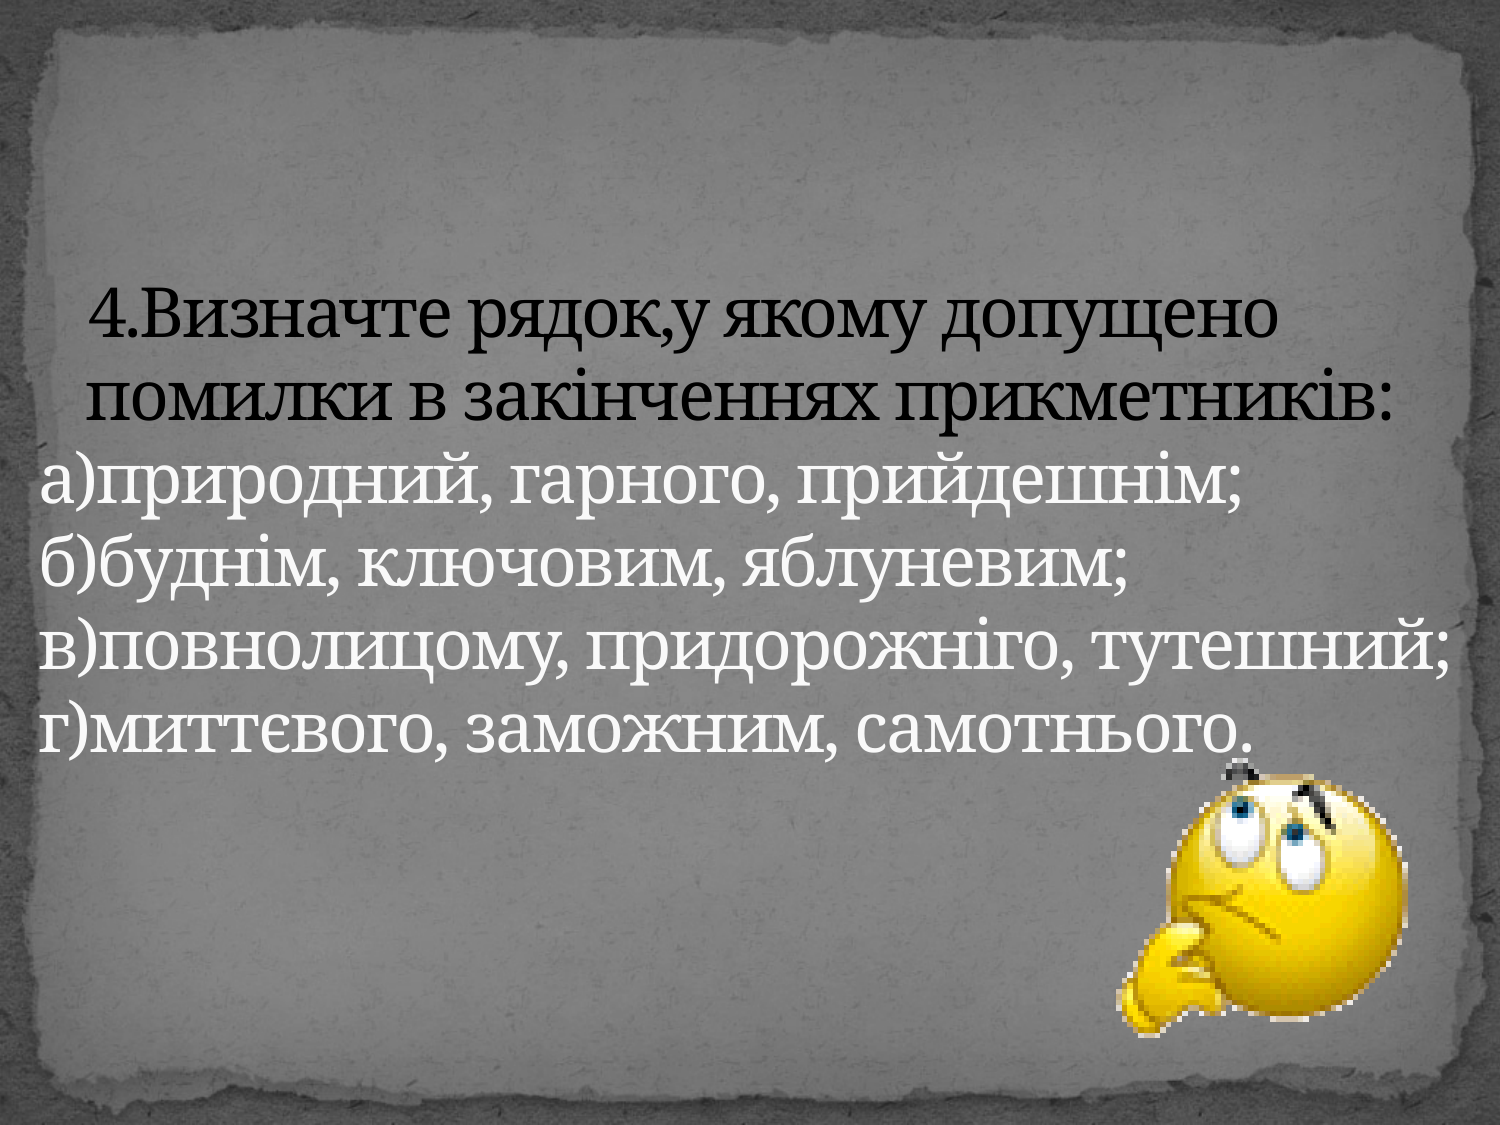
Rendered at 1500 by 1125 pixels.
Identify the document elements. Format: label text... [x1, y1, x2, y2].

picture [1078, 621, 1430, 1066]
title 4.Визначте рядок,у якому допущено помилки в закінченнях прикметників: а)природний, гарного, прийдешнім; б)буднім, ключовим, яблуневим; в)повнолицому, придорожніго, тутешний; г)миттєвого, заможним, самотнього. [23, 24, 1500, 774]
